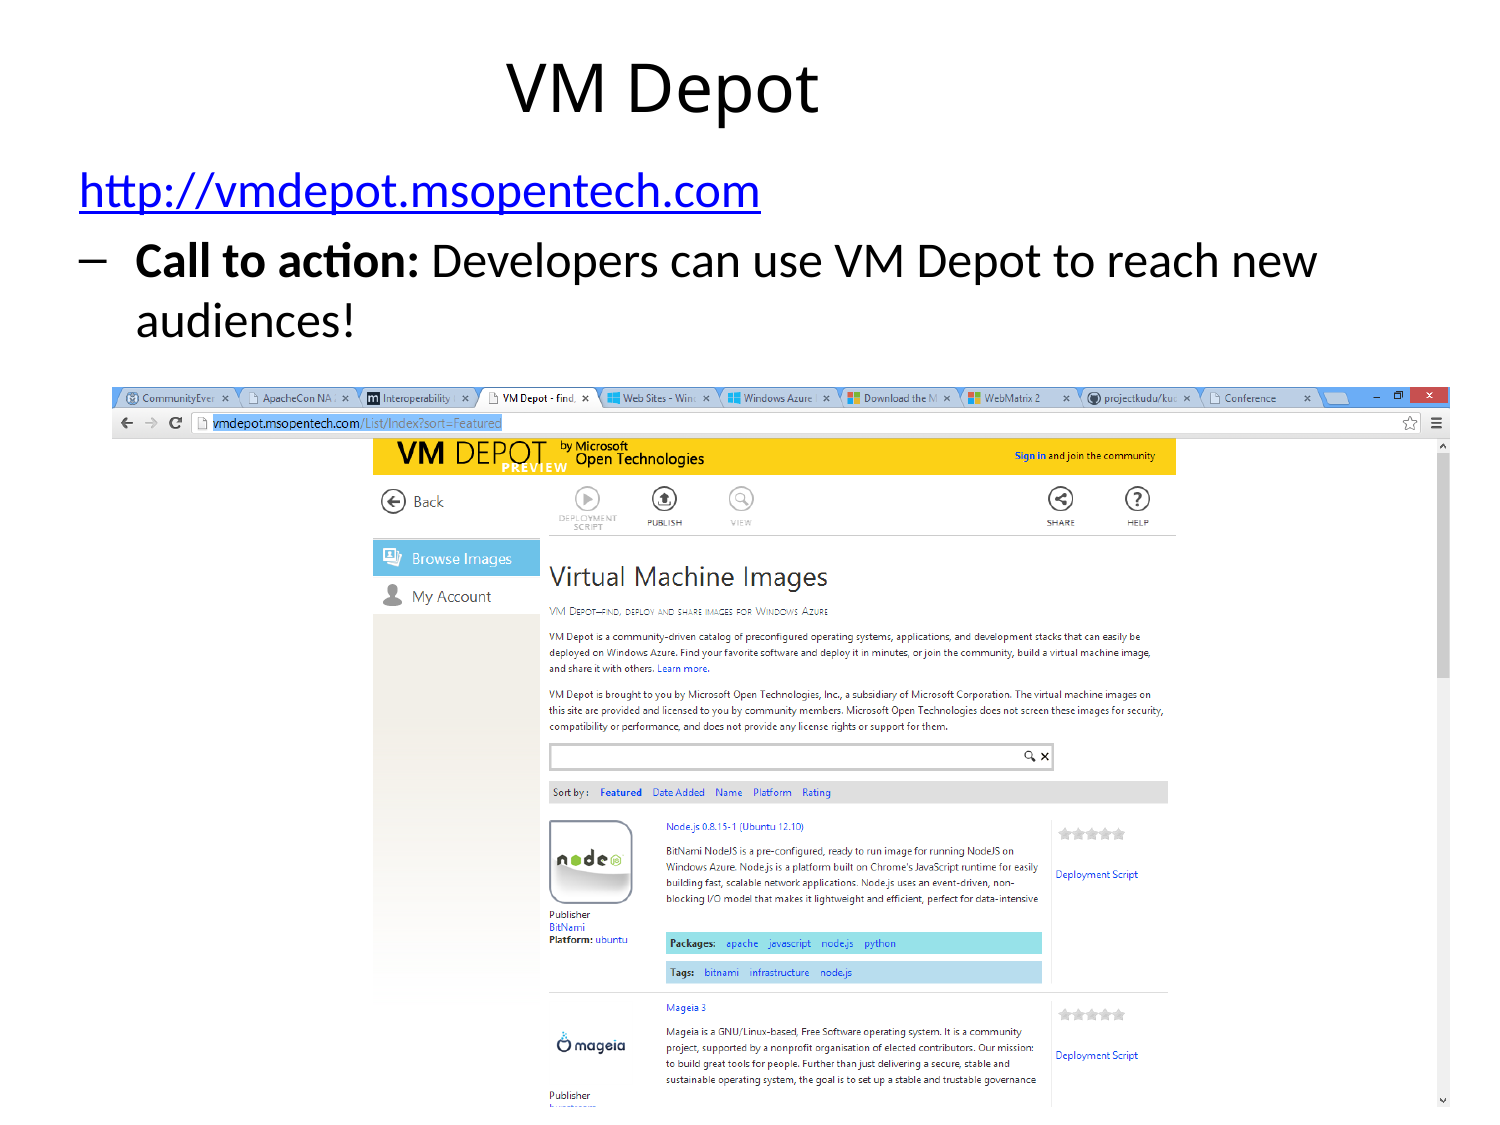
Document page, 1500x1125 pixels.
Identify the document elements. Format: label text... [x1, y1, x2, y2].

list http://vmdepot.msopentech.com Call to action: Developers can use VM Depot to reach new audiences! [63, 149, 1350, 1044]
picture [112, 387, 1451, 1107]
title VM Depot [63, 37, 1263, 134]
